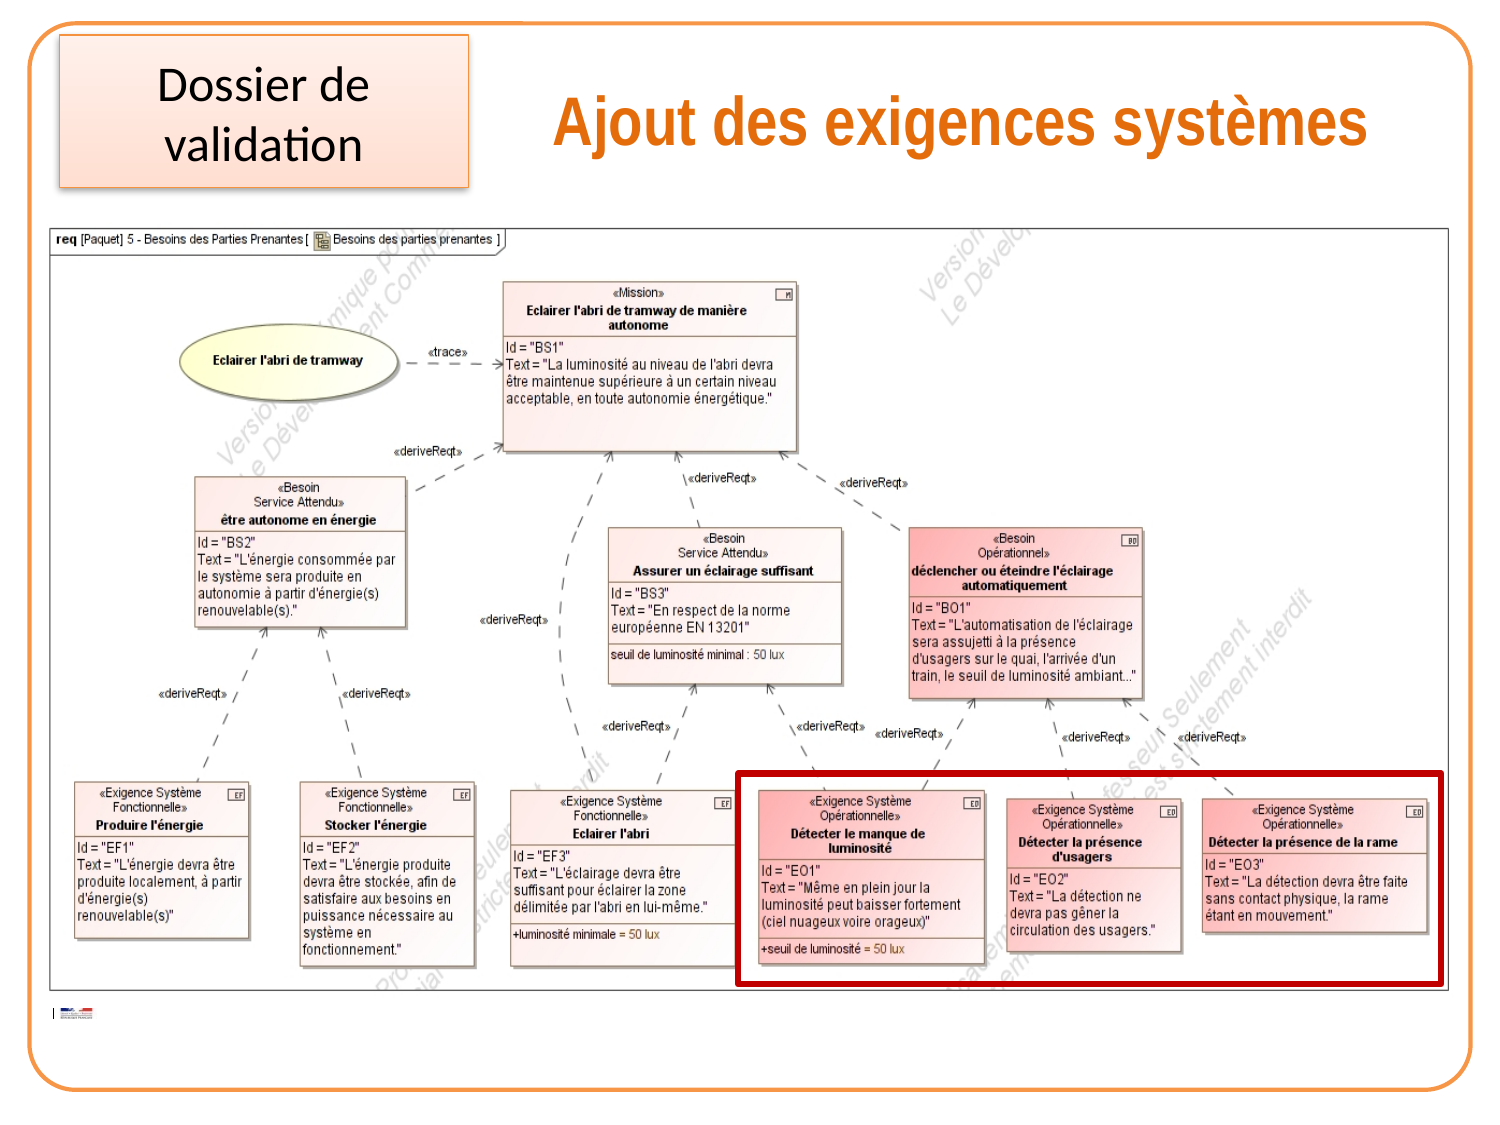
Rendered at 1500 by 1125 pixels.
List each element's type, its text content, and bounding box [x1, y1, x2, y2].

text_box Ajout des exigences systèmes [468, 46, 1454, 189]
picture [44, 222, 1464, 1019]
text_box [27, 21, 1473, 1092]
text_box Dossier de validation [59, 34, 469, 188]
slide_number 60 [1074, 1042, 1425, 1103]
